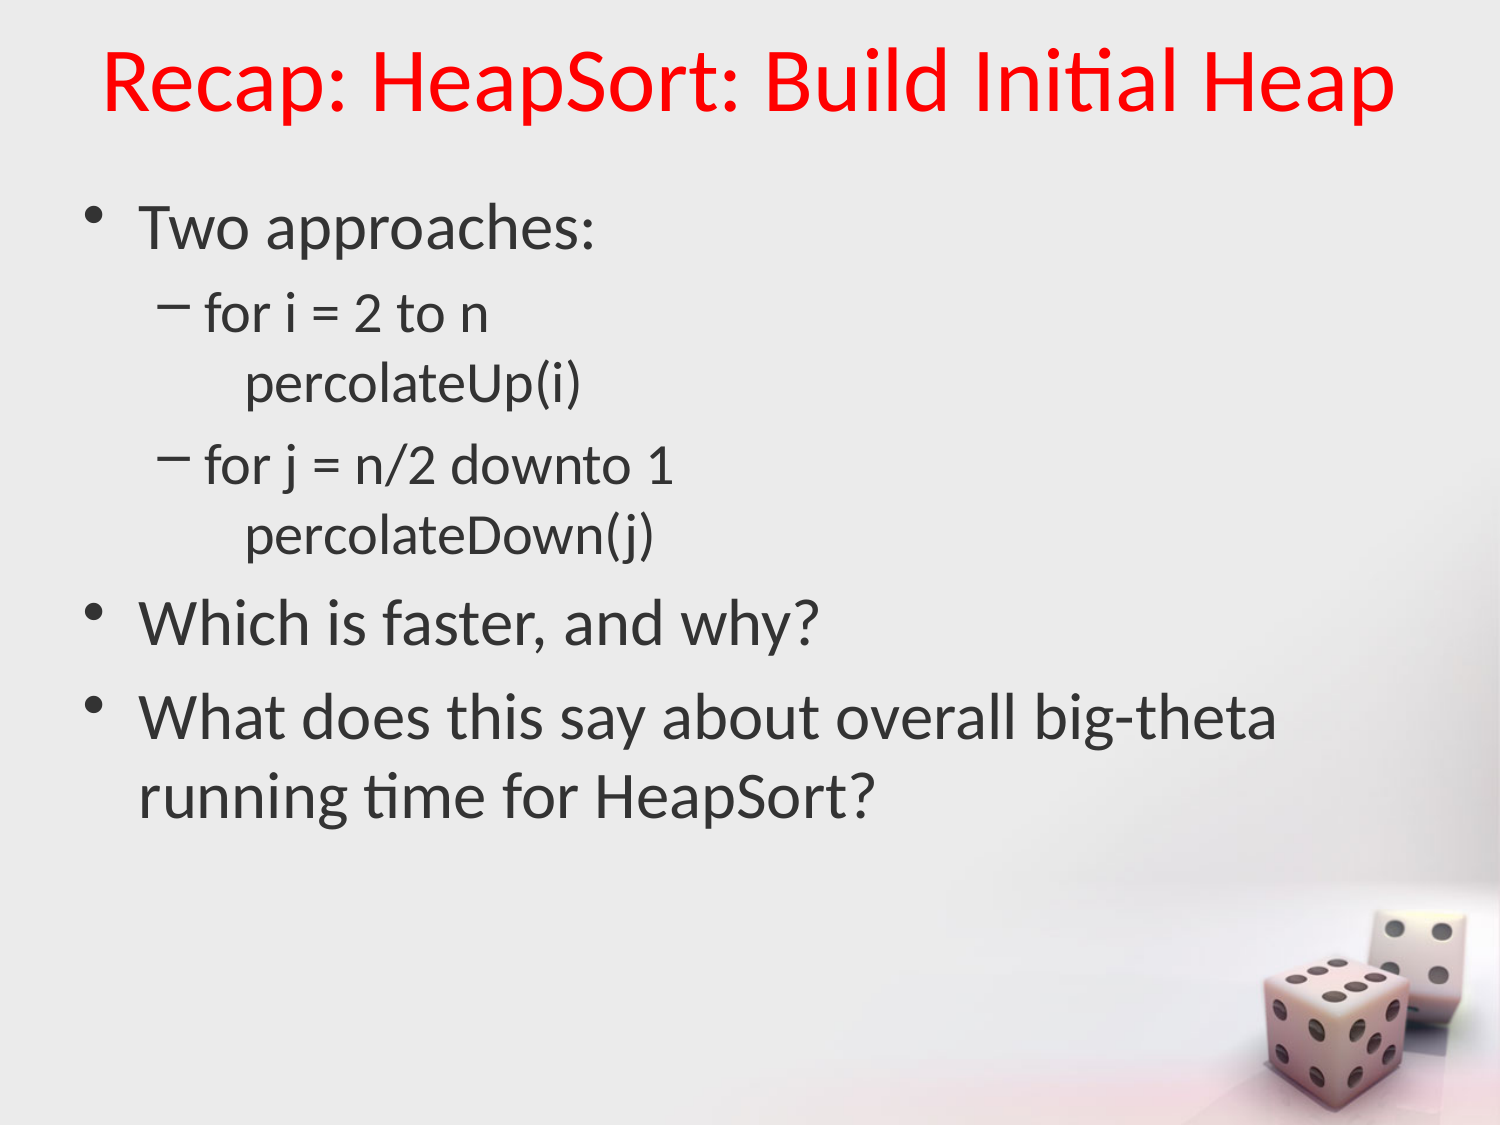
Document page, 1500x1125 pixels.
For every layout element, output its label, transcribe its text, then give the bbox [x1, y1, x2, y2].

title Recap: HeapSort: Build Initial Heap [74, 0, 1426, 151]
list Two approaches: for i = 2 to n percolateUp(i) for j = n/2 downto 1 percolateDown(j) Which is faster, and why? What does this say about overall big-theta running time for HeapSort? [74, 174, 1426, 913]
picture [0, 0, 1500, 1125]
